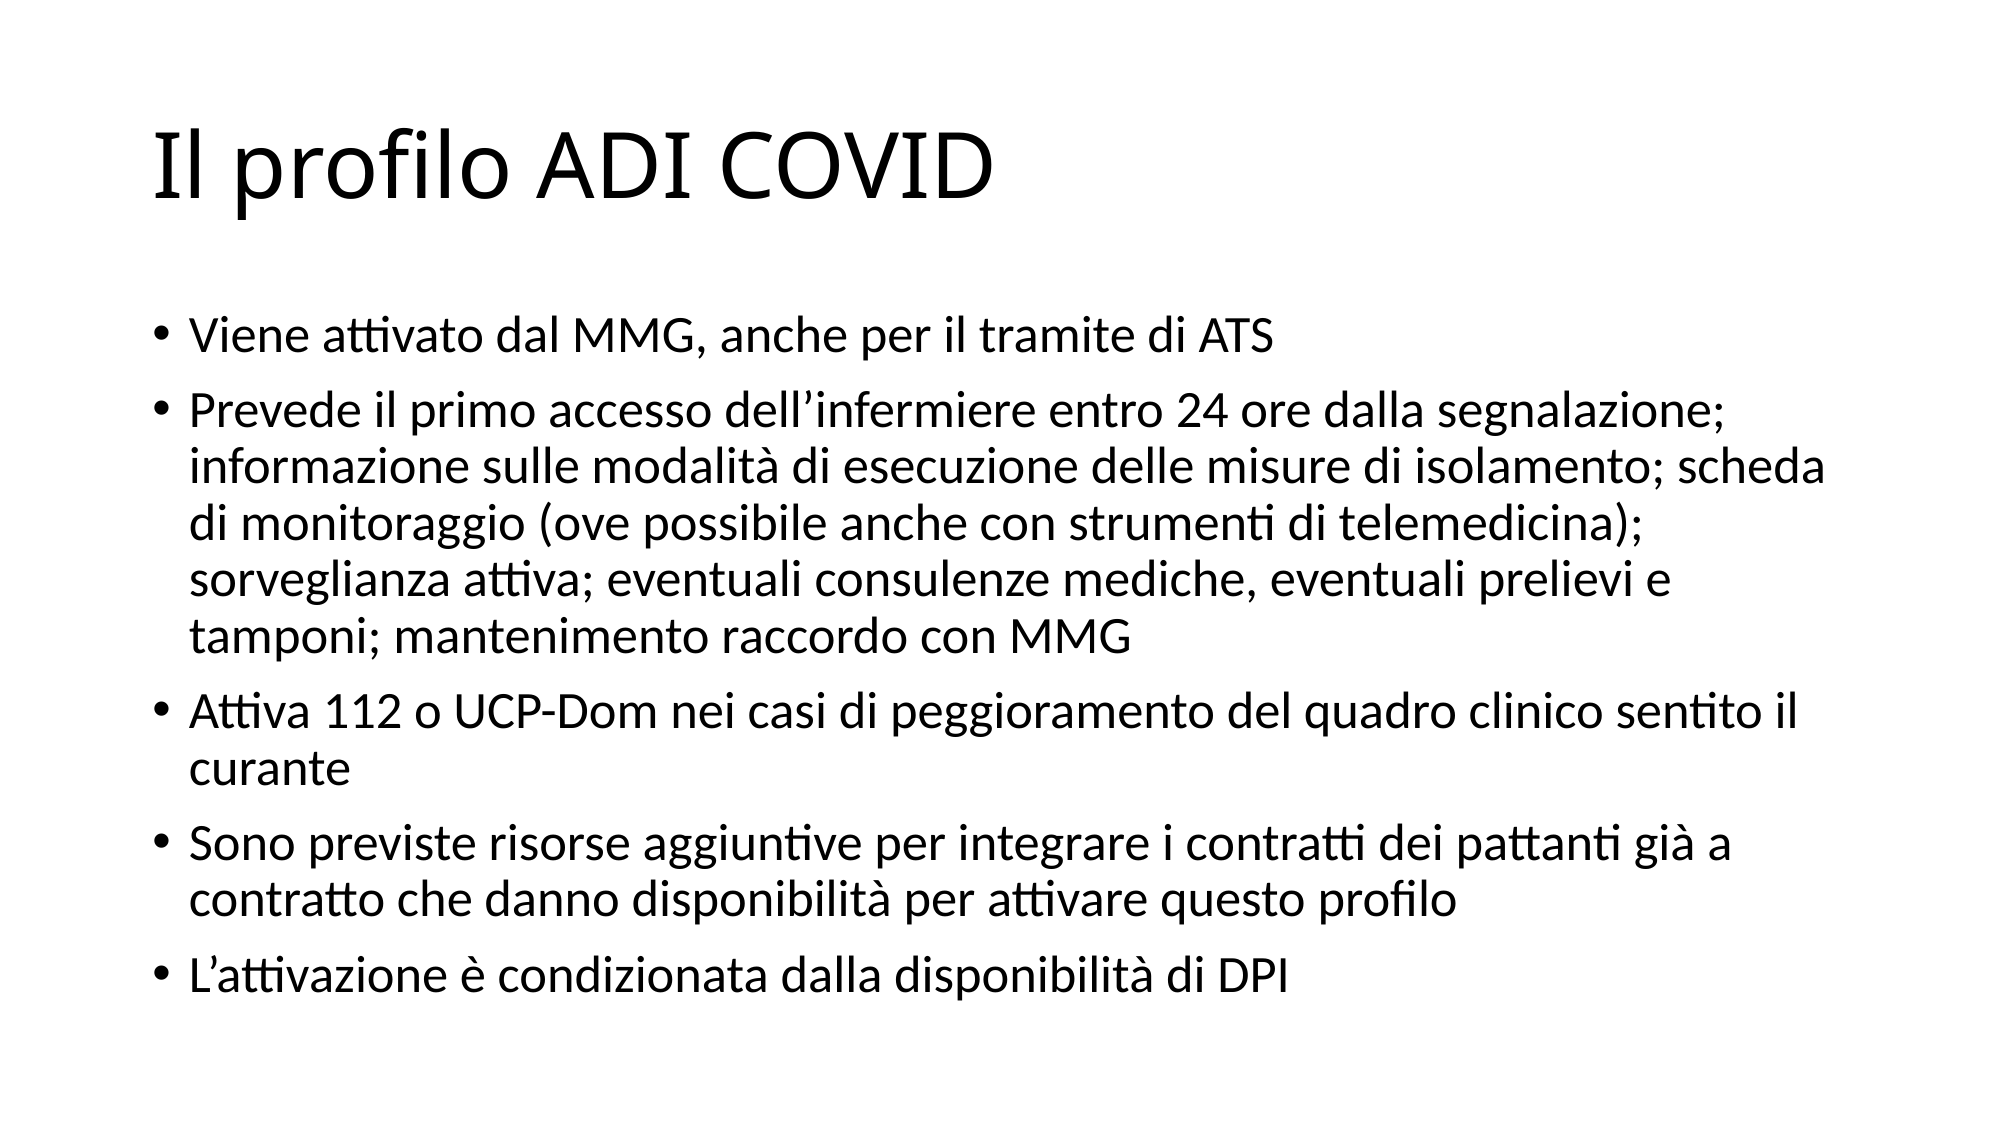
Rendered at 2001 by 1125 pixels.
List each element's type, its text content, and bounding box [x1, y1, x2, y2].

list Viene attivato dal MMG, anche per il tramite di ATS Prevede il primo accesso dell’infermiere entro 24 ore dalla segnalazione; informazione sulle modalità di esecuzione delle misure di isolamento; scheda di monitoraggio (ove possibile anche con strumenti di telemedicina); sorveglianza attiva; eventuali consulenze mediche, eventuali prelievi e tamponi; mantenimento raccordo con MMG Attiva 112 o UCP-Dom nei casi di peggioramento del quadro clinico sentito il curante Sono previste risorse aggiuntive per integrare i contratti dei pattanti già a contratto che danno disponibilità per attivare questo profilo L’attivazione è condizionata dalla disponibilità di DPI [137, 299, 1863, 1014]
title Il profilo ADI COVID [137, 59, 1863, 278]
